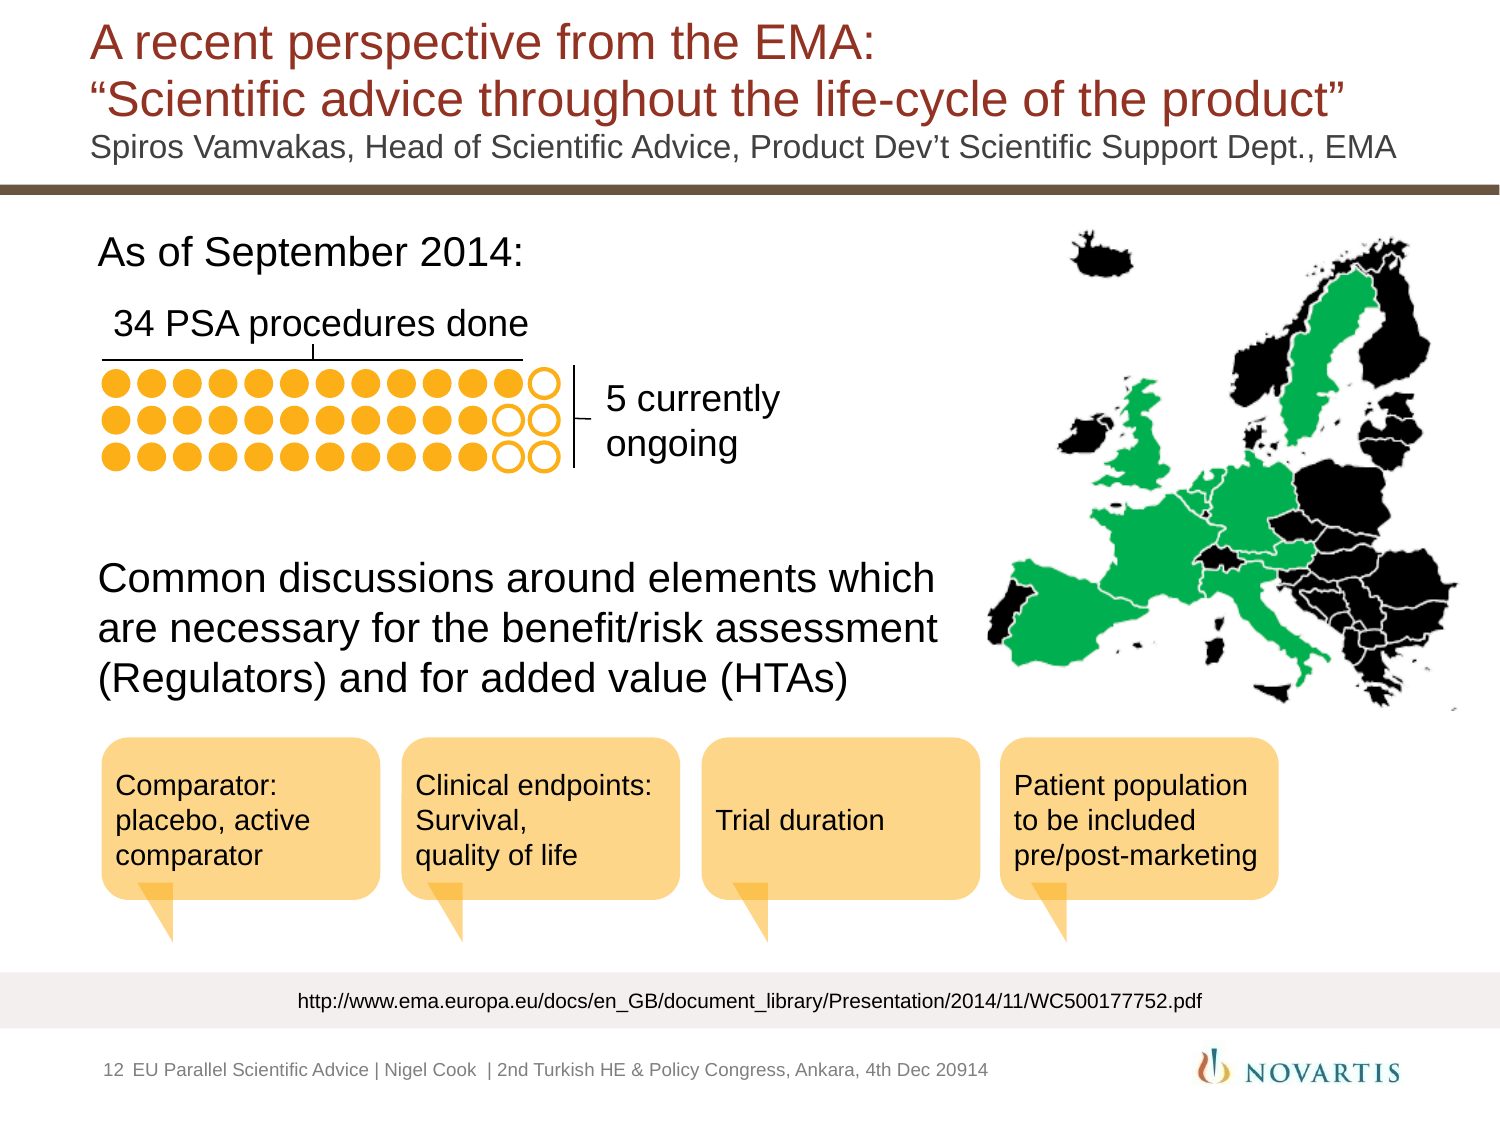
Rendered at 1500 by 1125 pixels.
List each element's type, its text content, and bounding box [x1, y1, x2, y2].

picture [987, 224, 1486, 712]
text_box [527, 440, 561, 474]
text_box [456, 403, 490, 437]
text_box Trial duration [699, 735, 983, 903]
text_box [384, 368, 419, 401]
text_box [206, 403, 240, 437]
text_box [135, 403, 169, 437]
picture [1192, 1040, 1405, 1092]
text_box [99, 403, 133, 437]
text_box [277, 440, 311, 474]
text_box [491, 368, 526, 401]
text_box [1029, 880, 1069, 945]
text_box [313, 403, 347, 437]
text_box [242, 440, 276, 474]
text_box [384, 440, 419, 474]
text_box [313, 368, 347, 401]
slide_number 12 [88, 1050, 112, 1091]
text_box [425, 880, 465, 945]
text_box Common discussions around elements which are necessary for the benefit/risk assessment (Regulators) and for added value (HTAs) [82, 543, 965, 709]
text_box [349, 440, 383, 474]
title A recent perspective from the EMA: “Scientific advice throughout the life-cycle of the product” Spiros Vamvakas, Head of Scientific Advice, Product Dev’t Scientific Support Dept., EMA [75, 51, 1425, 174]
text_box [349, 403, 383, 437]
text_box [527, 403, 561, 437]
text_box 5 currently ongoing [591, 366, 796, 472]
text_box [135, 440, 169, 474]
text_box As of September 2014: [82, 217, 833, 282]
text_box [99, 440, 133, 474]
text_box [206, 368, 240, 401]
text_box Comparator: placebo, active comparator [99, 735, 383, 903]
text_box [170, 440, 204, 474]
text_box [527, 366, 561, 401]
text_box Patient population to be included pre/post-marketing [997, 735, 1281, 903]
text_box Clinical endpoints: Survival, quality of life [399, 735, 683, 903]
text_box [384, 403, 419, 437]
text_box [242, 403, 276, 437]
text_box [277, 403, 311, 437]
text_box [730, 880, 770, 945]
text_box [456, 440, 490, 474]
text_box [420, 403, 454, 437]
text_box [277, 368, 311, 401]
text_box [135, 368, 169, 401]
text_box [170, 368, 204, 401]
text_box [206, 440, 240, 474]
text_box http://www.ema.europa.eu/docs/en_GB/document_library/Presentation/2014/11/WC500177752.pdf [0, 970, 1500, 1030]
text_box [491, 403, 526, 437]
text_box [491, 440, 526, 474]
text_box [456, 368, 490, 401]
footer EU Parallel Scientific Advice | Nigel Cook | 2nd Turkish HE & Policy Congress, Ankara, 4th Dec 20914 [112, 1050, 1176, 1092]
text_box [242, 368, 276, 401]
text_box [99, 368, 133, 401]
text_box [420, 440, 454, 474]
text_box 34 PSA procedures done [98, 291, 545, 352]
text_box [170, 403, 204, 437]
text_box [146, 903, 176, 945]
text_box [420, 368, 454, 401]
text_box [313, 440, 347, 474]
text_box [349, 368, 383, 401]
